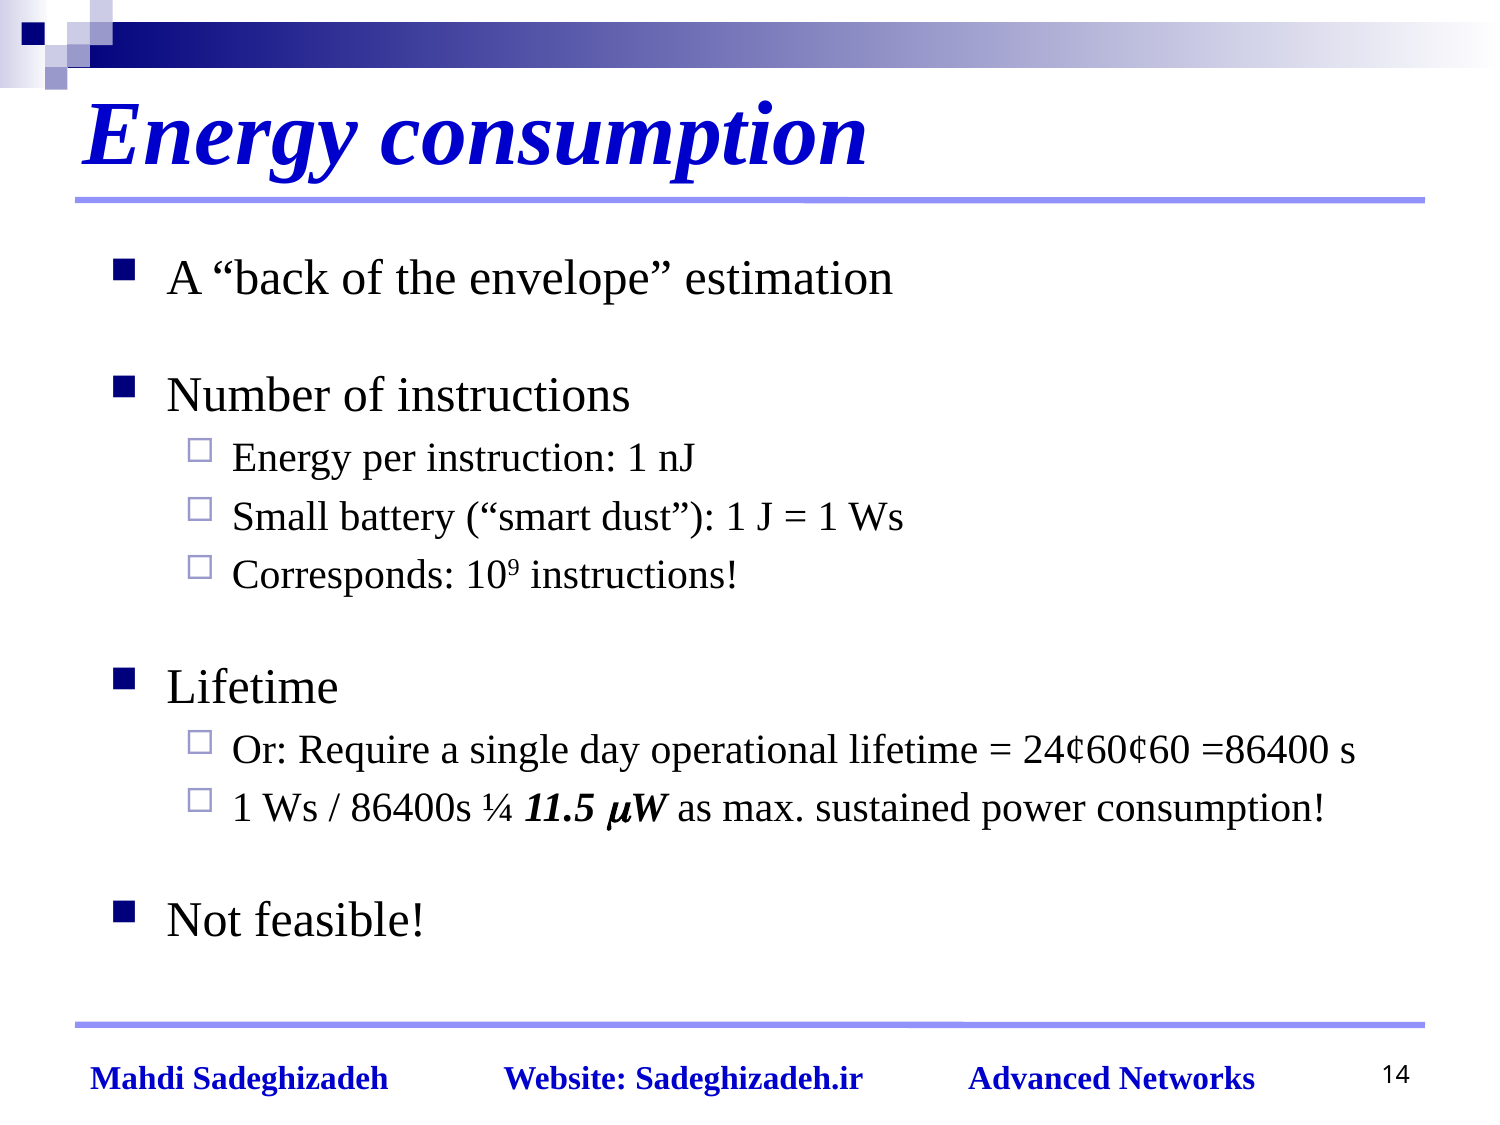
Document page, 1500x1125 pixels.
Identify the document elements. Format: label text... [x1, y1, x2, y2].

title Energy consumption [67, 80, 1468, 176]
slide_number 14 [1313, 1026, 1426, 1101]
footer Mahdi Sadeghizadeh Website: Sadeghizadeh.ir Advanced Networks [74, 1032, 1313, 1105]
text_box A “back of the envelope” estimation Number of instructions Energy per instruction: 1 nJ Small battery (“smart dust”): 1 J = 1 Ws Corresponds: 109 instructions! Lifetime Or: Require a single day operational lifetime = 24¢60¢60 =86400 s 1 Ws / 86400s ¼ 11.5 W as max. sustained power consumption! Not feasible! [95, 237, 1400, 1013]
